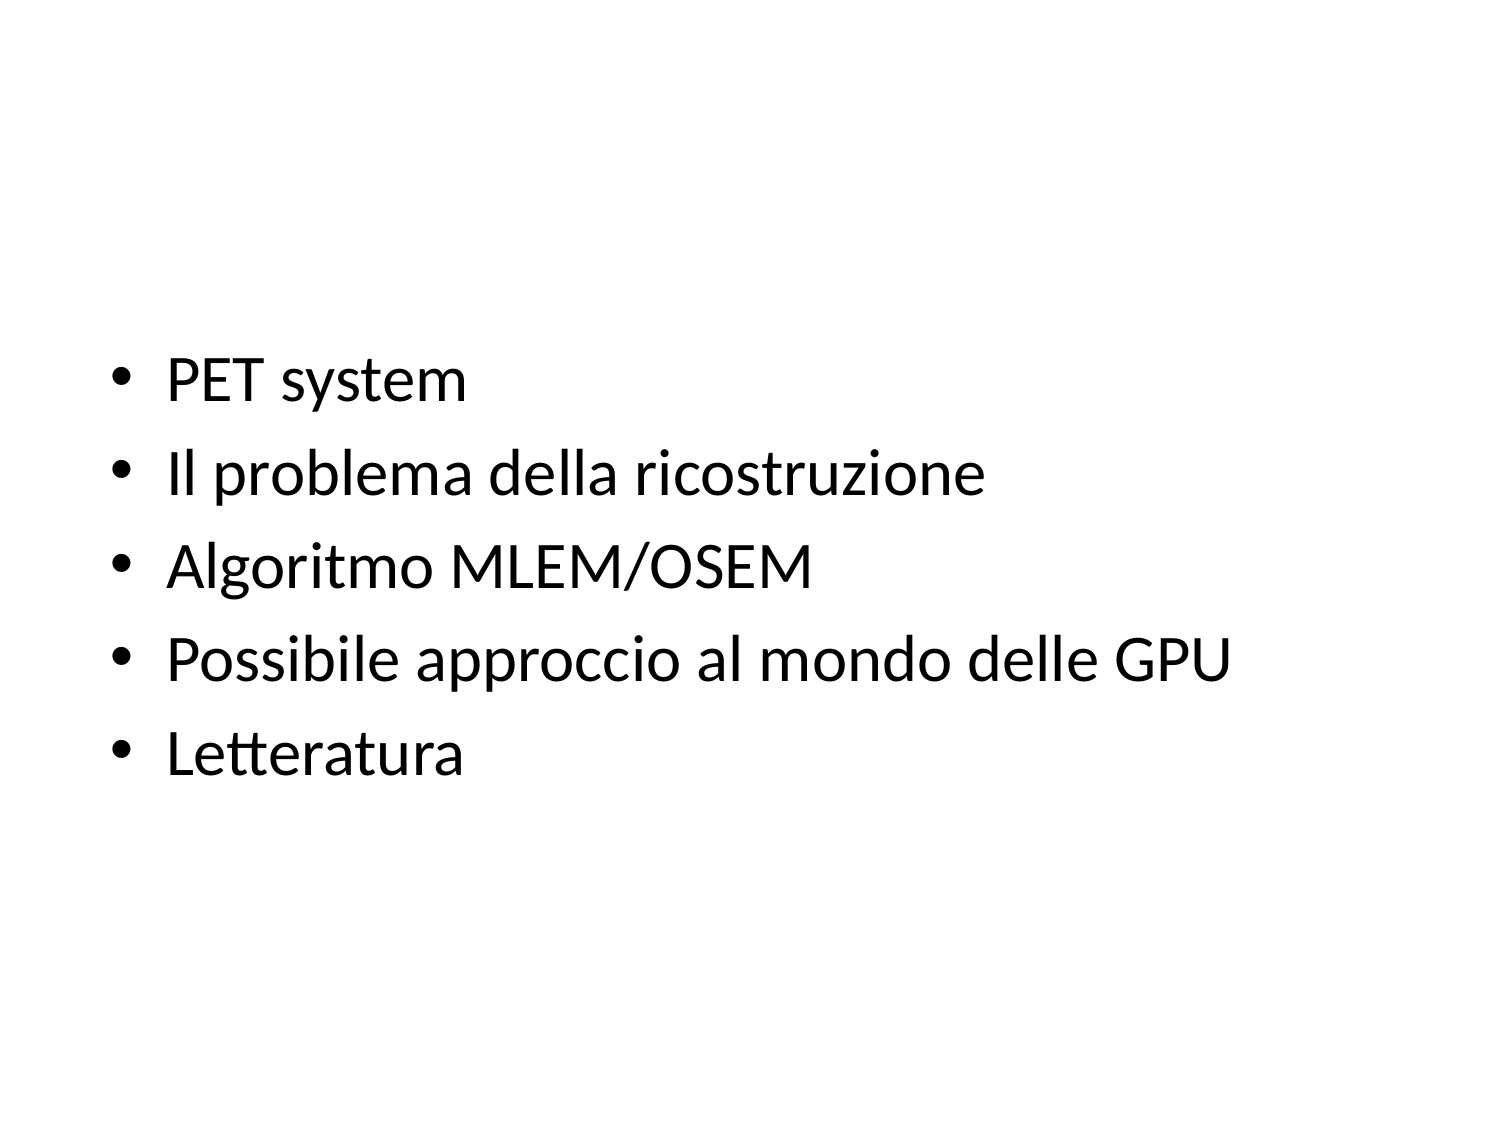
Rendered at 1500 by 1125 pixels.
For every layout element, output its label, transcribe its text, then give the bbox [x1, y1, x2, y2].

list PET system Il problema della ricostruzione Algoritmo MLEM/OSEM Possibile approccio al mondo delle GPU Letteratura [94, 327, 1445, 928]
